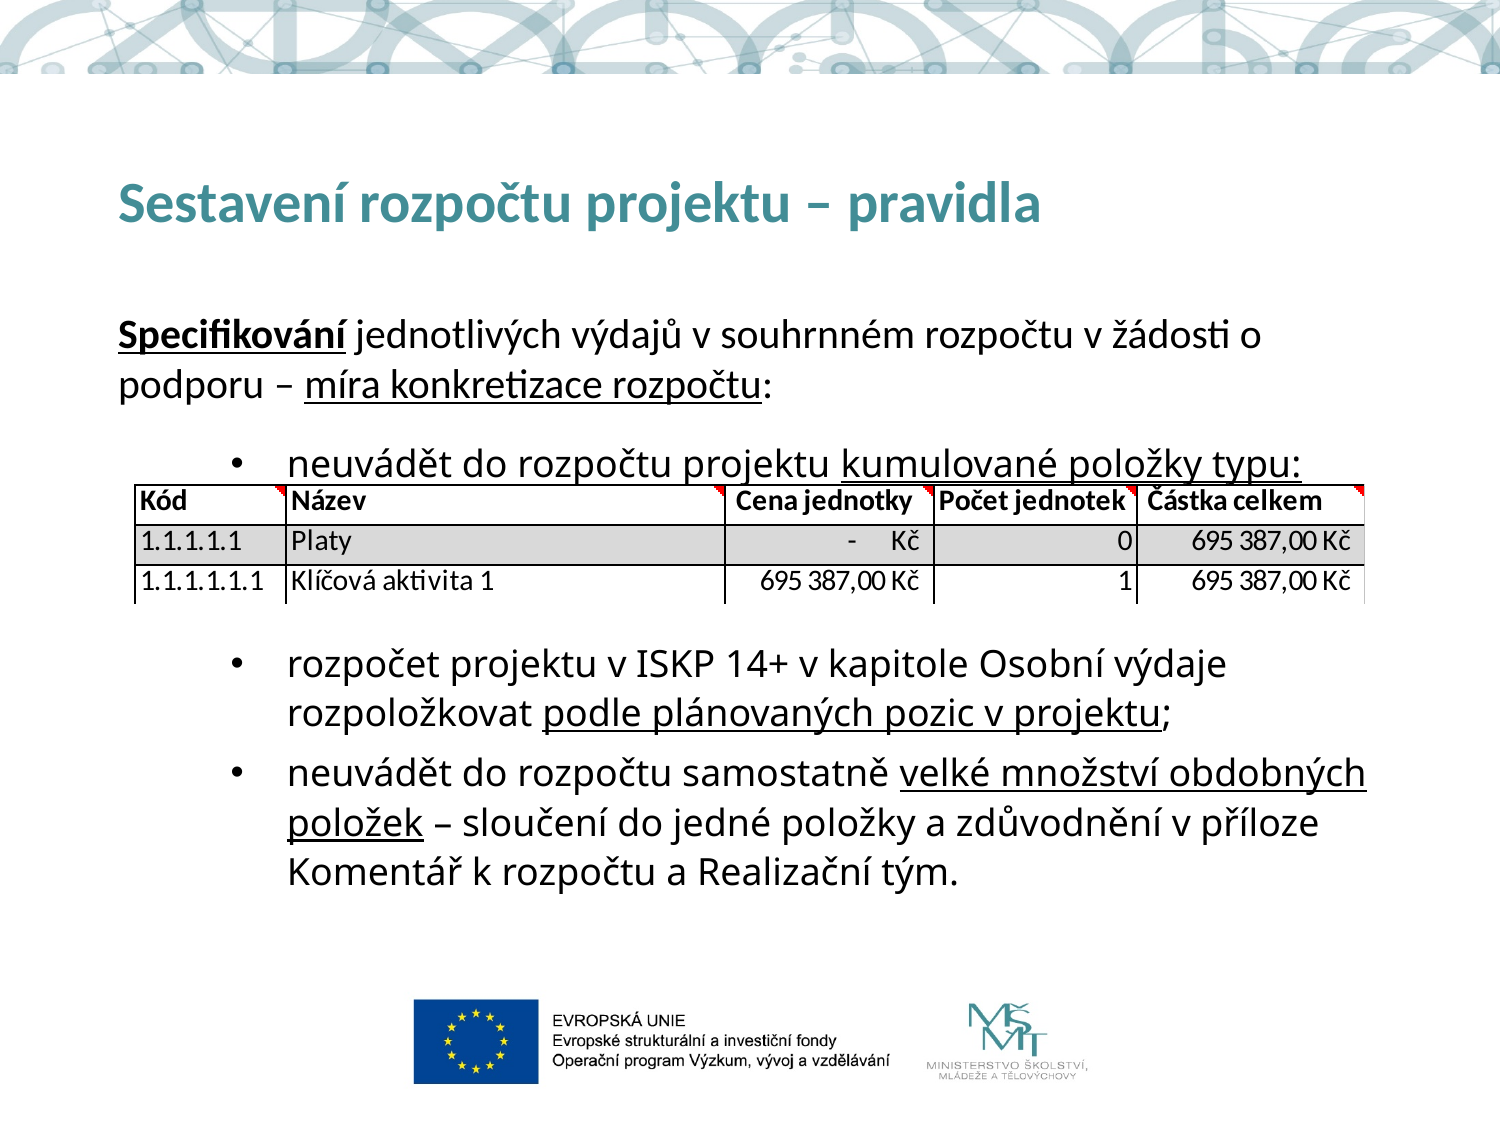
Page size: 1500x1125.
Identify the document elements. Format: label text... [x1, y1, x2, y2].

picture [0, 0, 1500, 74]
picture [134, 484, 1366, 606]
picture [371, 957, 1129, 1125]
title Sestavení rozpočtu projektu – pravidla [103, 129, 1397, 278]
list Specifikování jednotlivých výdajů v souhrnném rozpočtu v žádosti o podporu – míra konkretizace rozpočtu: neuvádět do rozpočtu projektu kumulované položky typu: rozpočet projektu v ISKP 14+ v kapitole Osobní výdaje rozpoložkovat podle plánovaných pozic v projektu; neuvádět do rozpočtu samostatně velké množství obdobných položek – sloučení do jedné položky a zdůvodnění v příloze Komentář k rozpočtu a Realizační tým. [103, 299, 1397, 957]
